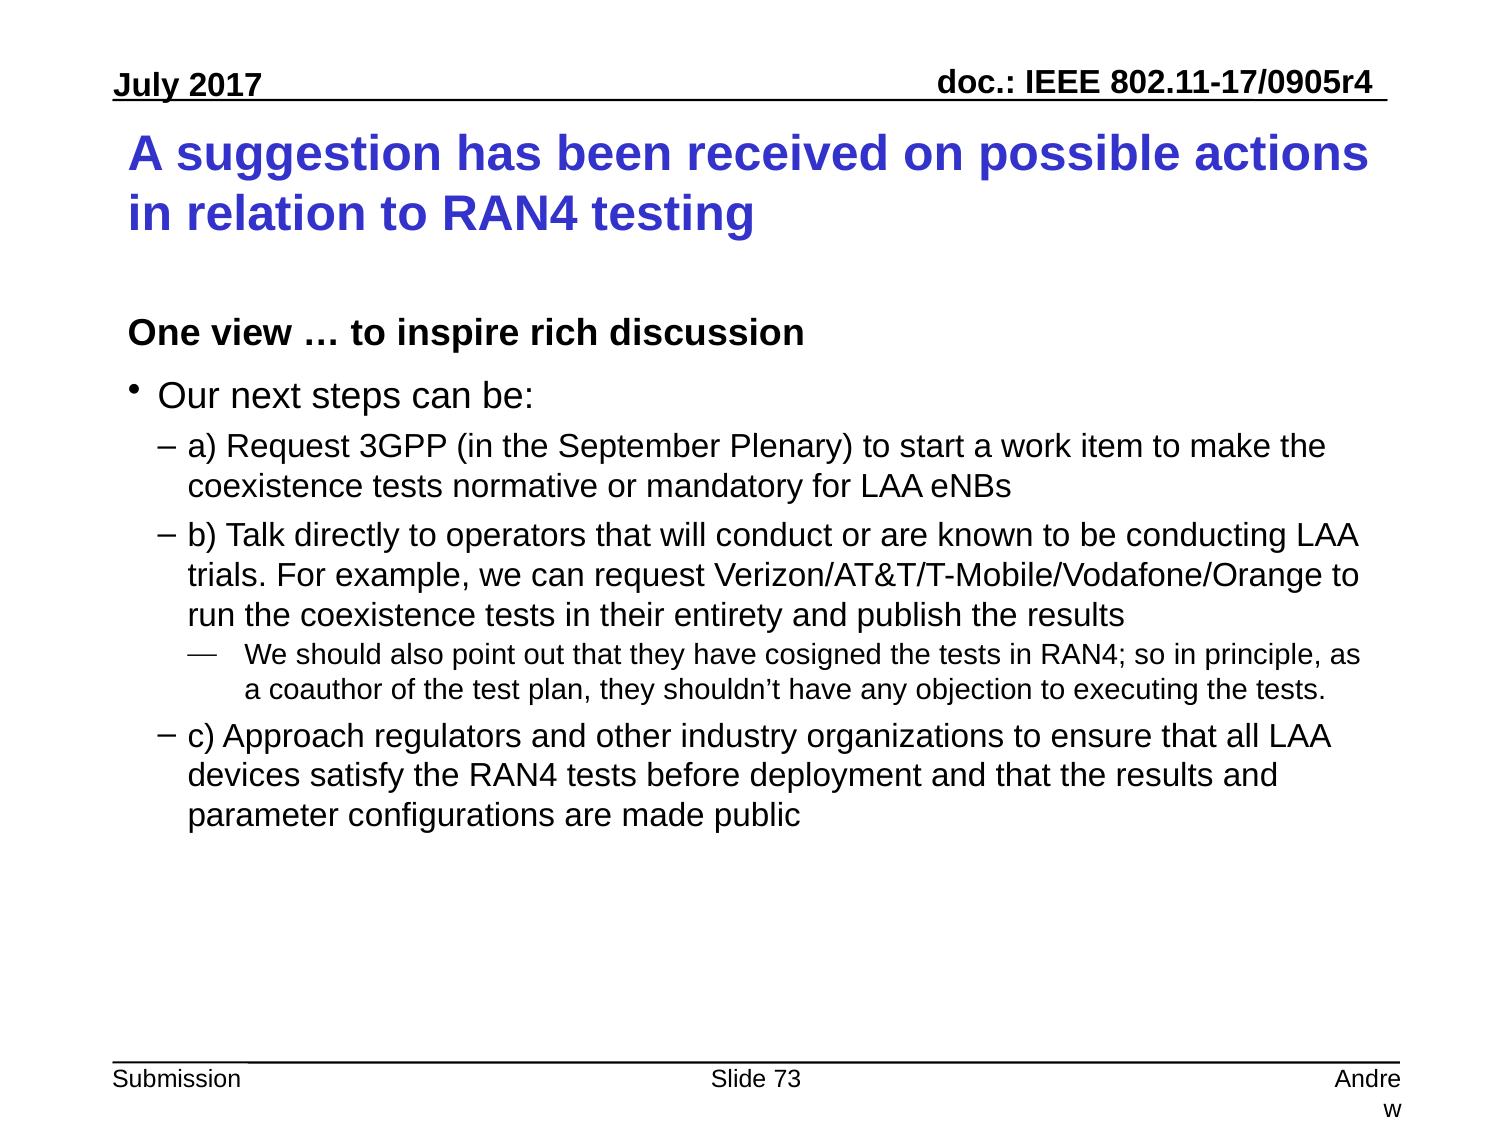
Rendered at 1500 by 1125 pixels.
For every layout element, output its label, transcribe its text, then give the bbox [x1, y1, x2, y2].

slide_number Slide 73 [709, 1061, 803, 1093]
list One view … to inspire rich discussion Our next steps can be: a) Request 3GPP (in the September Plenary) to start a work item to make the coexistence tests normative or mandatory for LAA eNBs b) Talk directly to operators that will conduct or are known to be conducting LAA trials. For example, we can request Verizon/AT&T/T-Mobile/Vodafone/Orange to run the coexistence tests in their entirety and publish the results We should also point out that they have cosigned the tests in RAN4; so in principle, as a coauthor of the test plan, they shouldn’t have any objection to executing the tests. c) Approach regulators and other industry organizations to ensure that all LAA devices satisfy the RAN4 tests before deployment and that the results and parameter configurations are made public [112, 299, 1388, 975]
footer Andrew Myles, Cisco [1320, 1061, 1402, 1093]
title A suggestion has been received on possible actions in relation to RAN4 testing [112, 112, 1388, 288]
